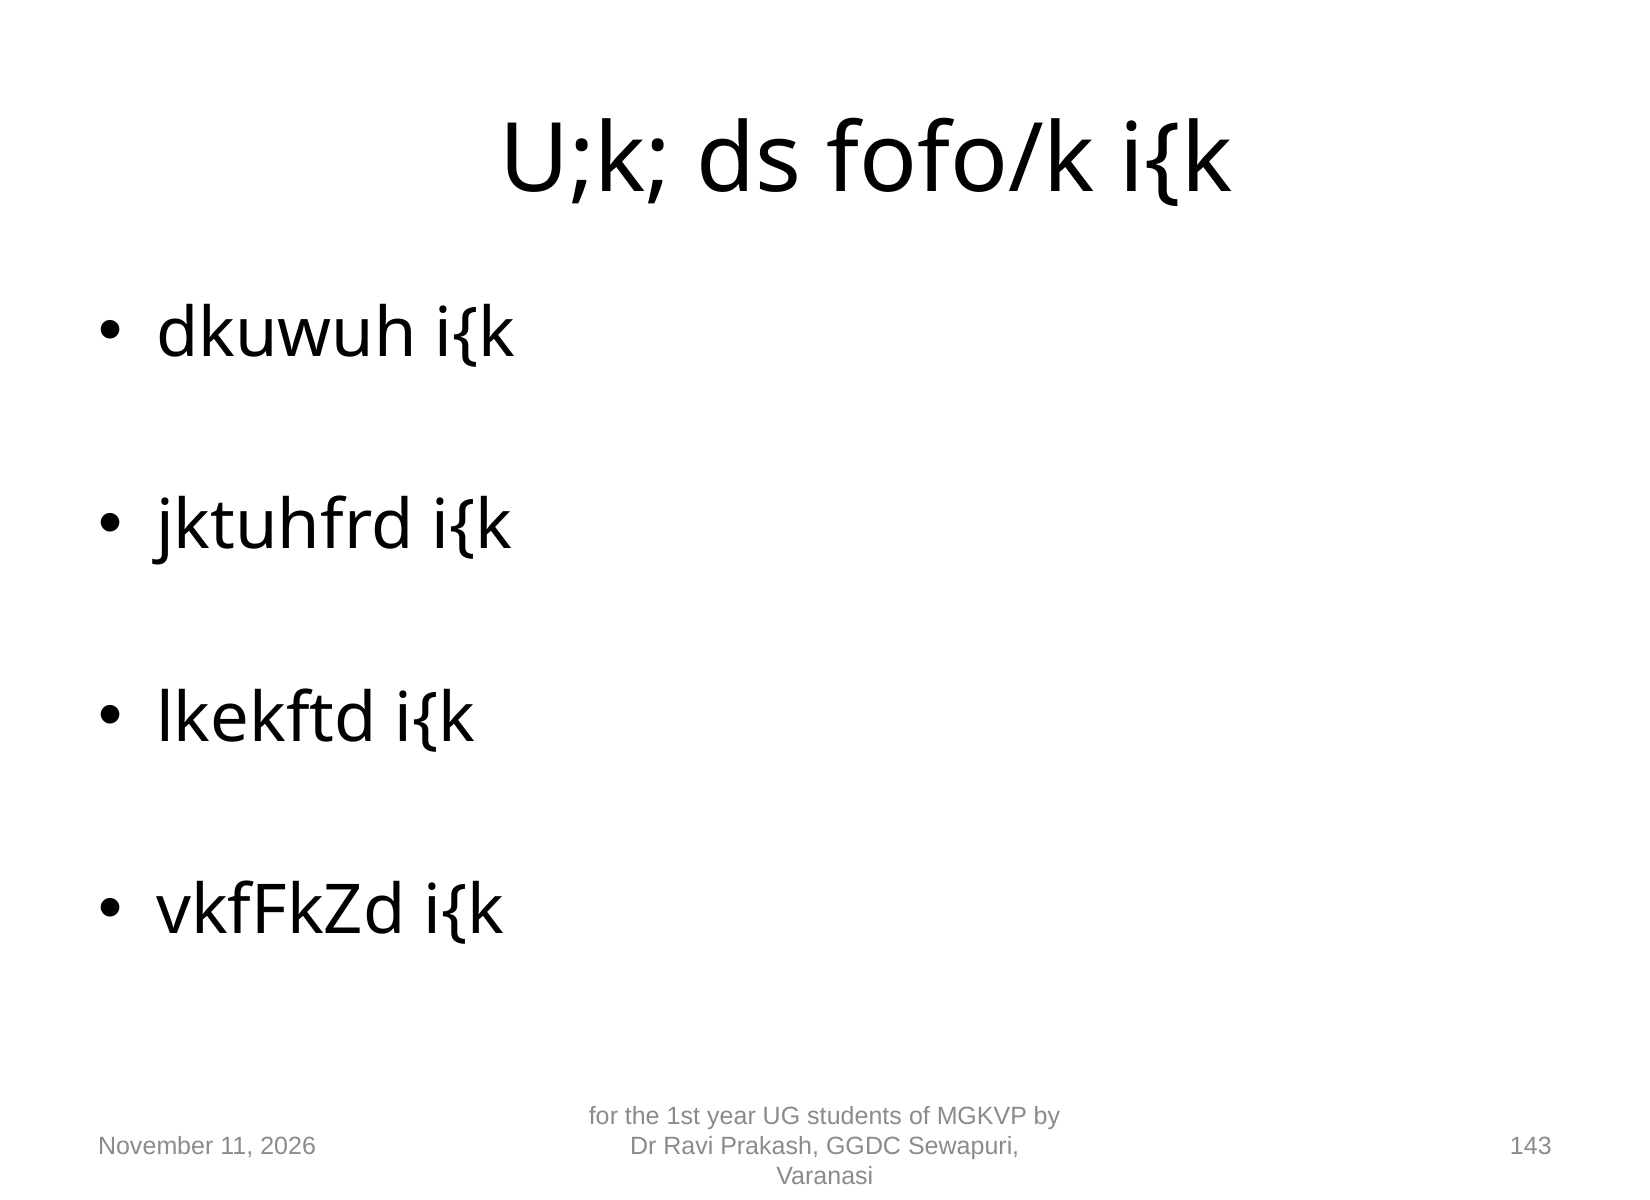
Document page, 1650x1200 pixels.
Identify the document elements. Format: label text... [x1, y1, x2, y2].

list dkuwuh i{k jktuhfrd i{k lkekftd i{k vkfFkZd i{k [82, 279, 1568, 1073]
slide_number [82, 1112, 468, 1177]
footer for the 1st year UG students of MGKVP by Dr Ravi Prakash, GGDC Sewapuri, Varanasi [563, 1112, 1087, 1177]
title U;k; ds fofo/k i{k [82, 26, 1568, 279]
slide_number 143 [1182, 1112, 1568, 1177]
